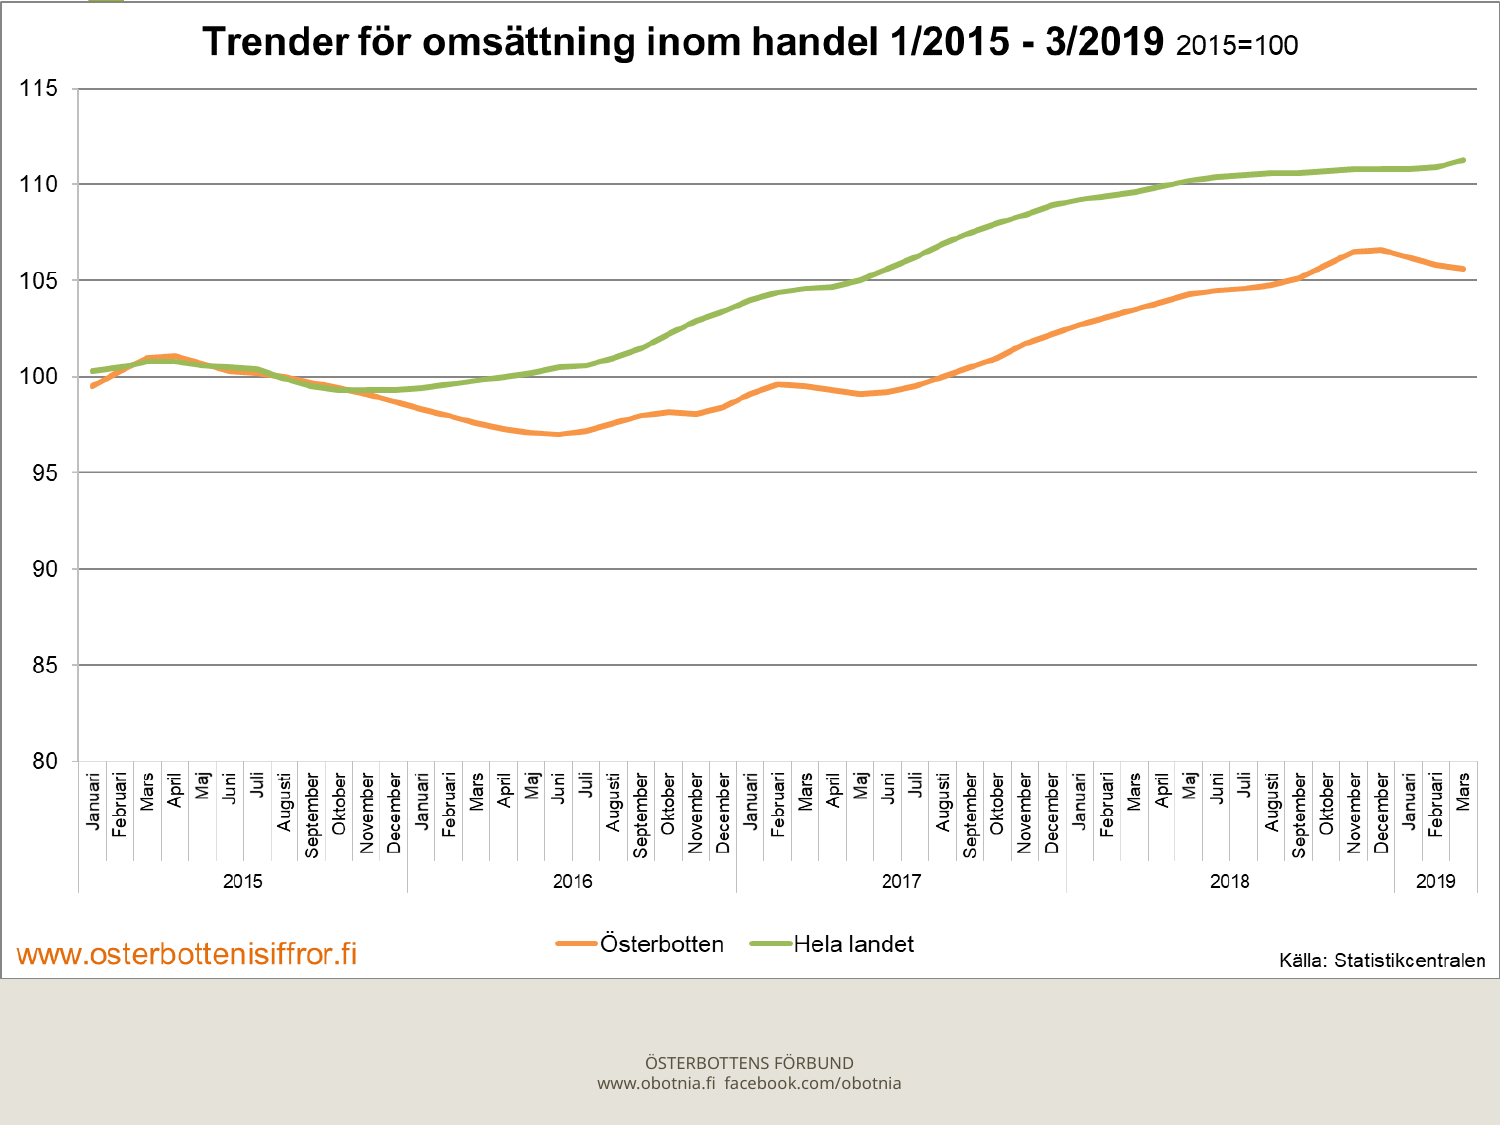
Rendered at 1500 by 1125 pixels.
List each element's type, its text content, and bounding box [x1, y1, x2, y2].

picture [0, 0, 1500, 980]
footer ÖSTERBOTTENS FÖRBUND www.obotnia.fi facebook.com/obotnia [512, 1042, 988, 1103]
